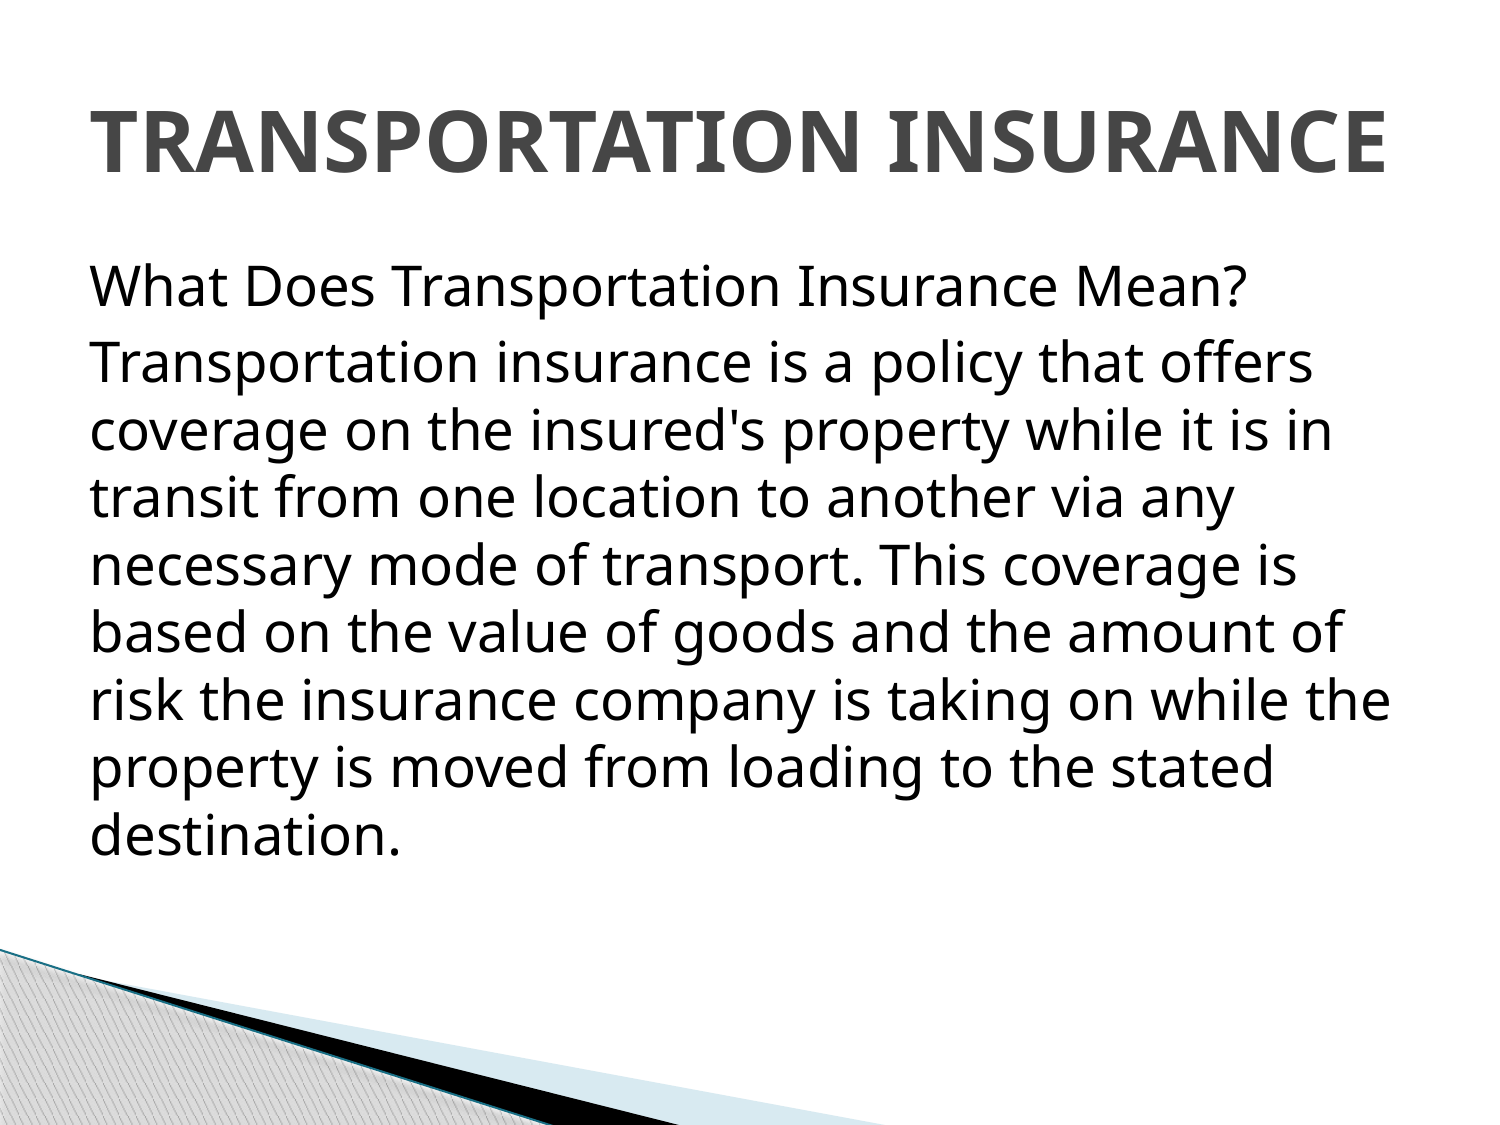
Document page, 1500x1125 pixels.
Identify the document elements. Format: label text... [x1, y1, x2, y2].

list What Does Transportation Insurance Mean? Transportation insurance is a policy that offers coverage on the insured's property while it is in transit from one location to another via any necessary mode of transport. This coverage is based on the value of goods and the amount of risk the insurance company is taking on while the property is moved from loading to the stated destination. [75, 243, 1425, 986]
title TRANSPORTATION INSURANCE [75, 45, 1425, 233]
